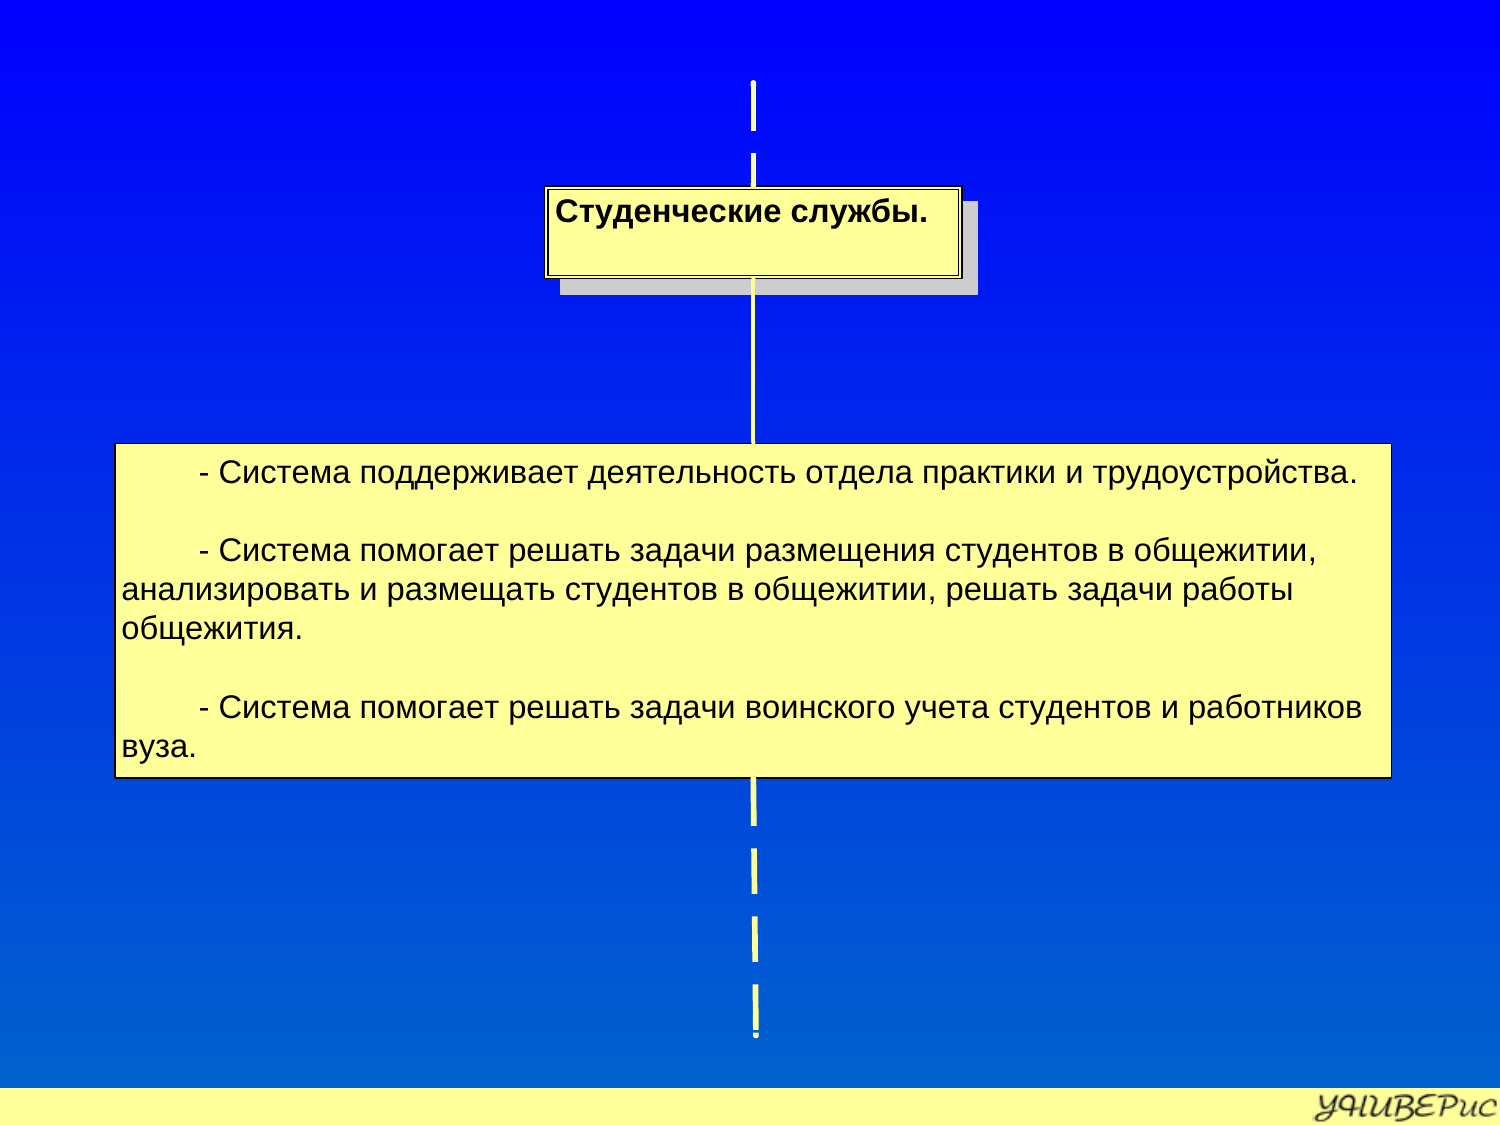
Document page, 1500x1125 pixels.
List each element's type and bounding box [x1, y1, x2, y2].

list [111, 77, 1395, 1041]
picture [0, 1088, 1500, 1125]
